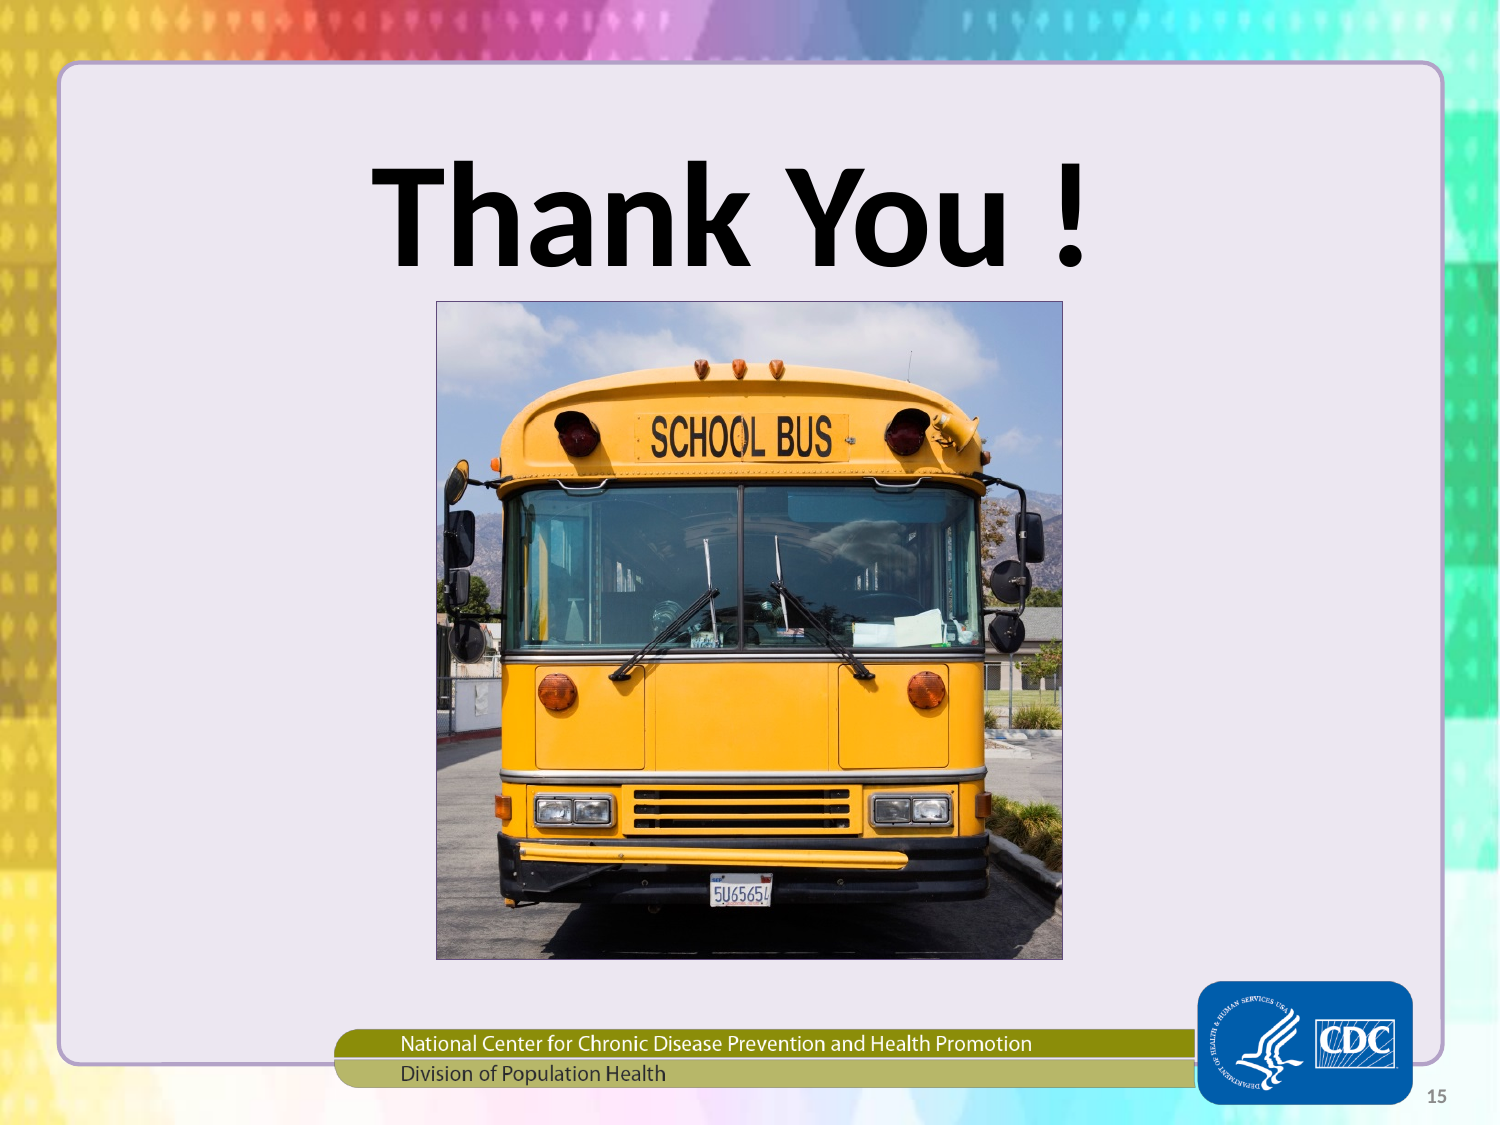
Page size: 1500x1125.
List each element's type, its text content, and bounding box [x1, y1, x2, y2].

slide_number 15 [1112, 1077, 1463, 1113]
text_box Thank You ! [58, 112, 1409, 300]
picture [0, 0, 1500, 1125]
